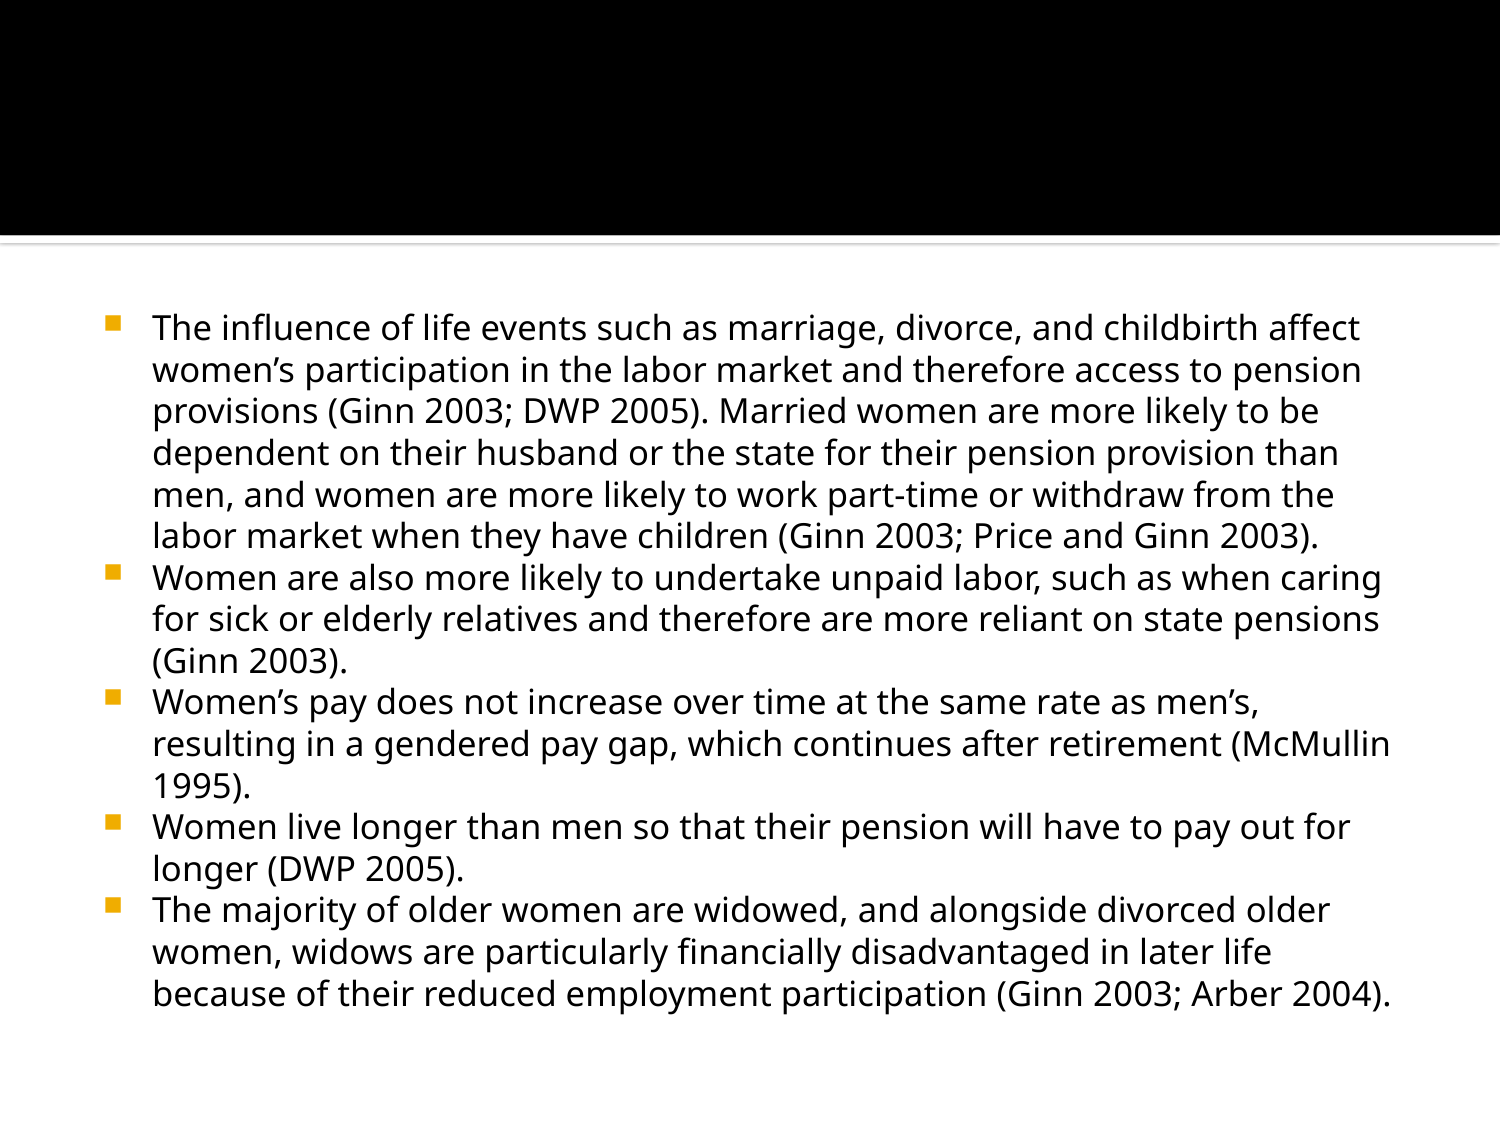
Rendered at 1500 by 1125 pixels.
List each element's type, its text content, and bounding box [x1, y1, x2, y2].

list The influence of life events such as marriage, divorce, and childbirth affect women’s participation in the labor market and therefore access to pension provisions (Ginn 2003; DWP 2005). Married women are more likely to be dependent on their husband or the state for their pension provision than men, and women are more likely to work part-time or withdraw from the labor market when they have children (Ginn 2003; Price and Ginn 2003). Women are also more likely to undertake unpaid labor, such as when caring for sick or elderly relatives and therefore are more reliant on state pensions (Ginn 2003). Women’s pay does not increase over time at the same rate as men’s, resulting in a gendered pay gap, which continues after retirement (McMullin 1995). Women live longer than men so that their pension will have to pay out for longer (DWP 2005). The majority of older women are widowed, and alongside divorced older women, widows are particularly financially disadvantaged in later life because of their reduced employment participation (Ginn 2003; Arber 2004). [75, 291, 1425, 1050]
